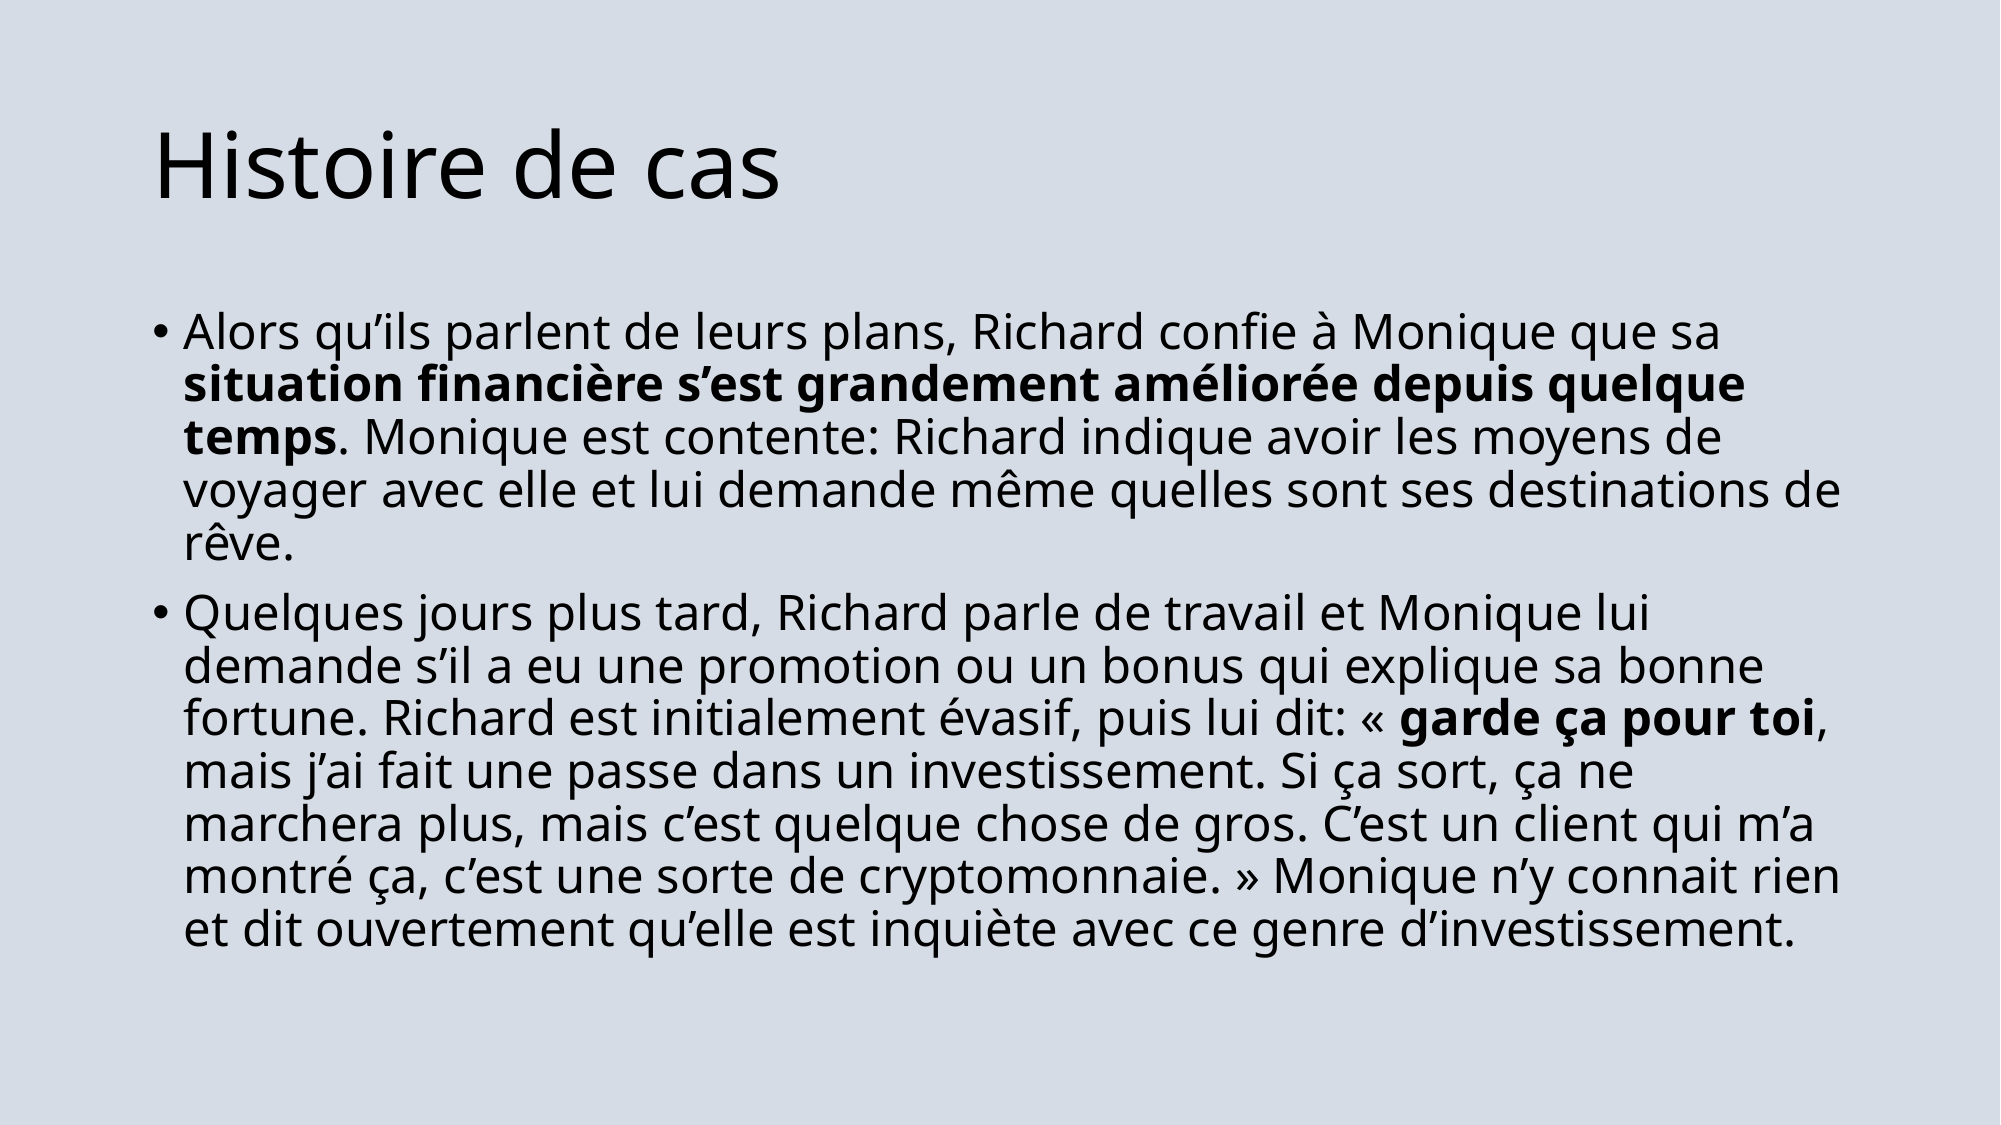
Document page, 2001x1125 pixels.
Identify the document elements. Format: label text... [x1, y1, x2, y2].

list Alors qu’ils parlent de leurs plans, Richard confie à Monique que sa situation financière s’est grandement améliorée depuis quelque temps. Monique est contente: Richard indique avoir les moyens de voyager avec elle et lui demande même quelles sont ses destinations de rêve. Quelques jours plus tard, Richard parle de travail et Monique lui demande s’il a eu une promotion ou un bonus qui explique sa bonne fortune. Richard est initialement évasif, puis lui dit: « garde ça pour toi, mais j’ai fait une passe dans un investissement. Si ça sort, ça ne marchera plus, mais c’est quelque chose de gros. C’est un client qui m’a montré ça, c’est une sorte de cryptomonnaie. » Monique n’y connait rien et dit ouvertement qu’elle est inquiète avec ce genre d’investissement. [137, 299, 1863, 1014]
title Histoire de cas [137, 59, 1863, 278]
